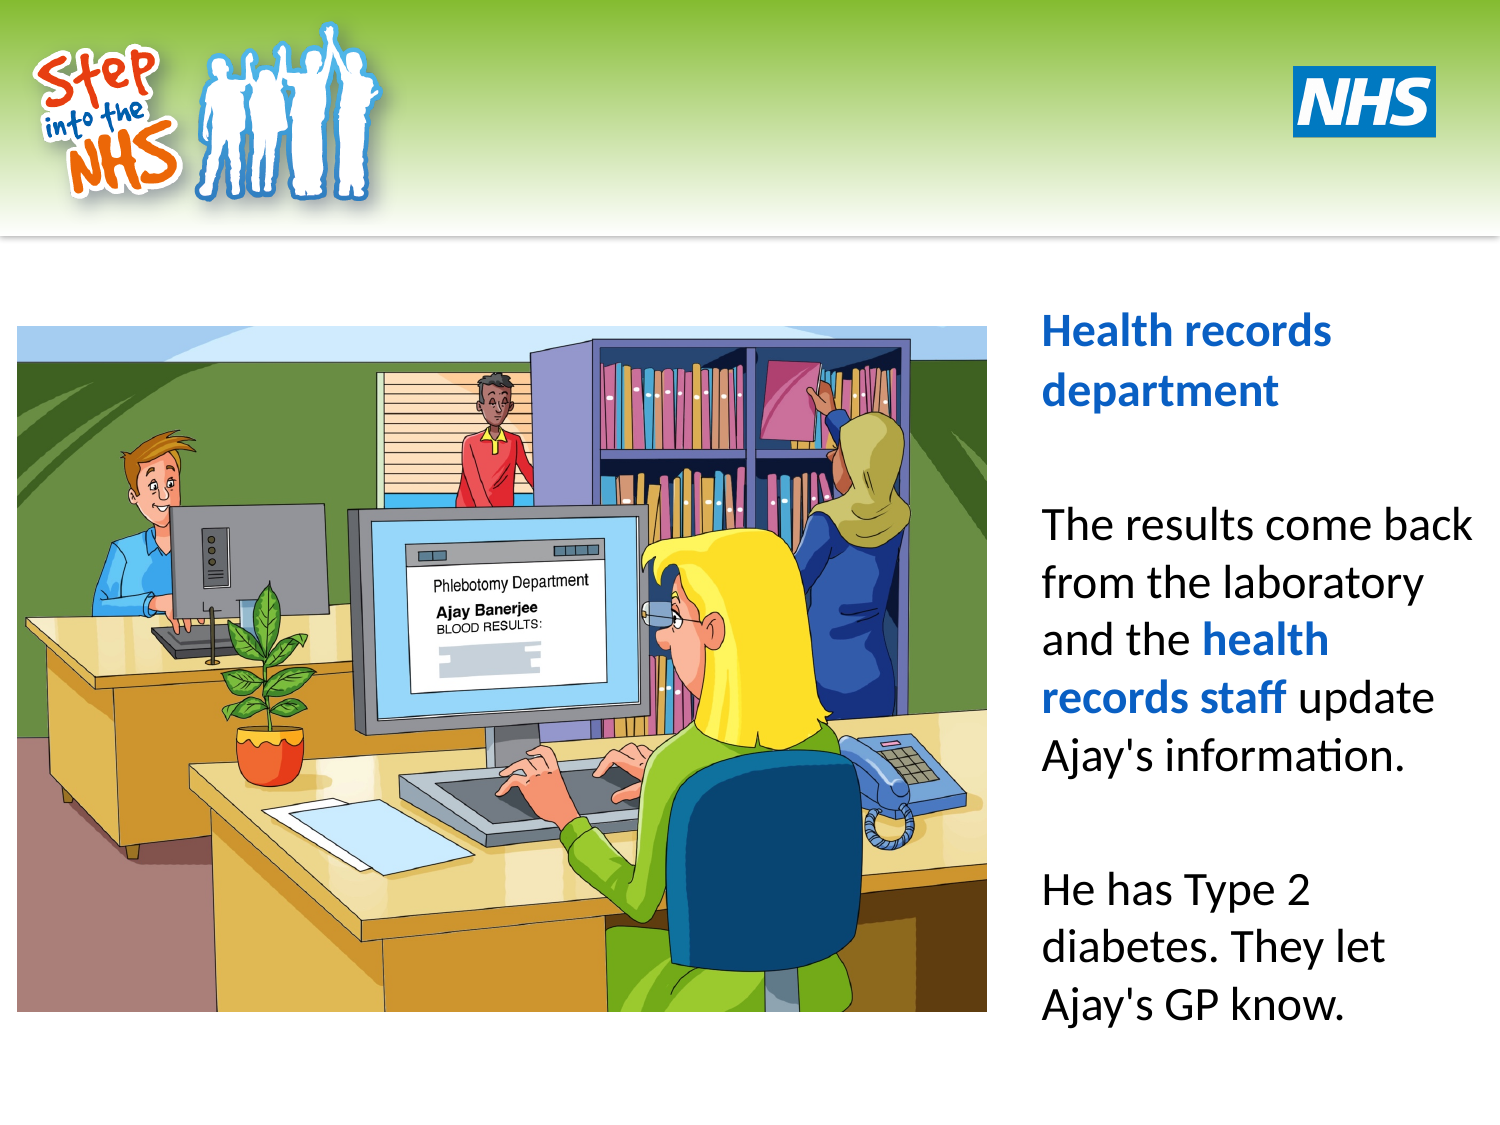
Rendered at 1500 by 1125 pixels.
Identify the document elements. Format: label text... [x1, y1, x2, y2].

picture [1293, 30, 1436, 173]
list Health records department The results come back from the laboratory and the health records staff update Ajay's information. He has Type 2 diabetes. They let Ajay's GP know. [972, 278, 1495, 1059]
picture [17, 10, 407, 225]
picture [17, 326, 987, 1012]
